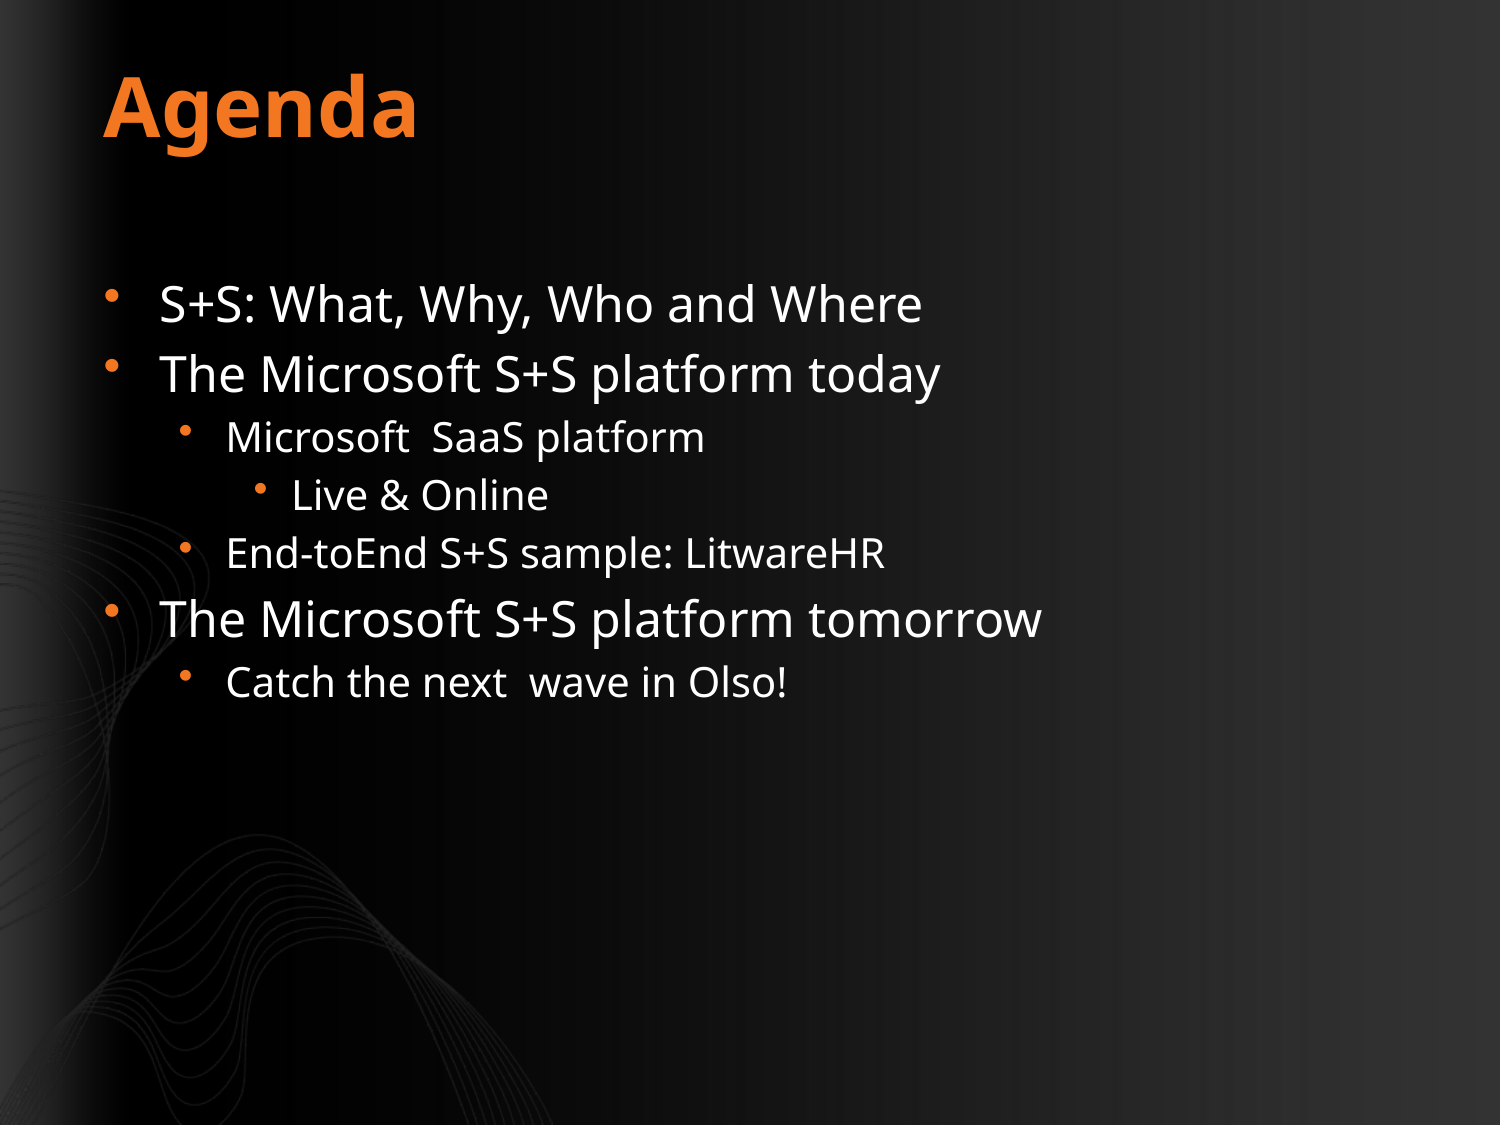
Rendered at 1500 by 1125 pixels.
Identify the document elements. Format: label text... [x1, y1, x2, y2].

title Agenda [88, 46, 1410, 235]
picture [0, 0, 1500, 1125]
list S+S: What, Why, Who and Where The Microsoft S+S platform today Microsoft SaaS platform Live & Online End-toEnd S+S sample: LitwareHR The Microsoft S+S platform tomorrow Catch the next wave in Olso! [88, 264, 1410, 909]
